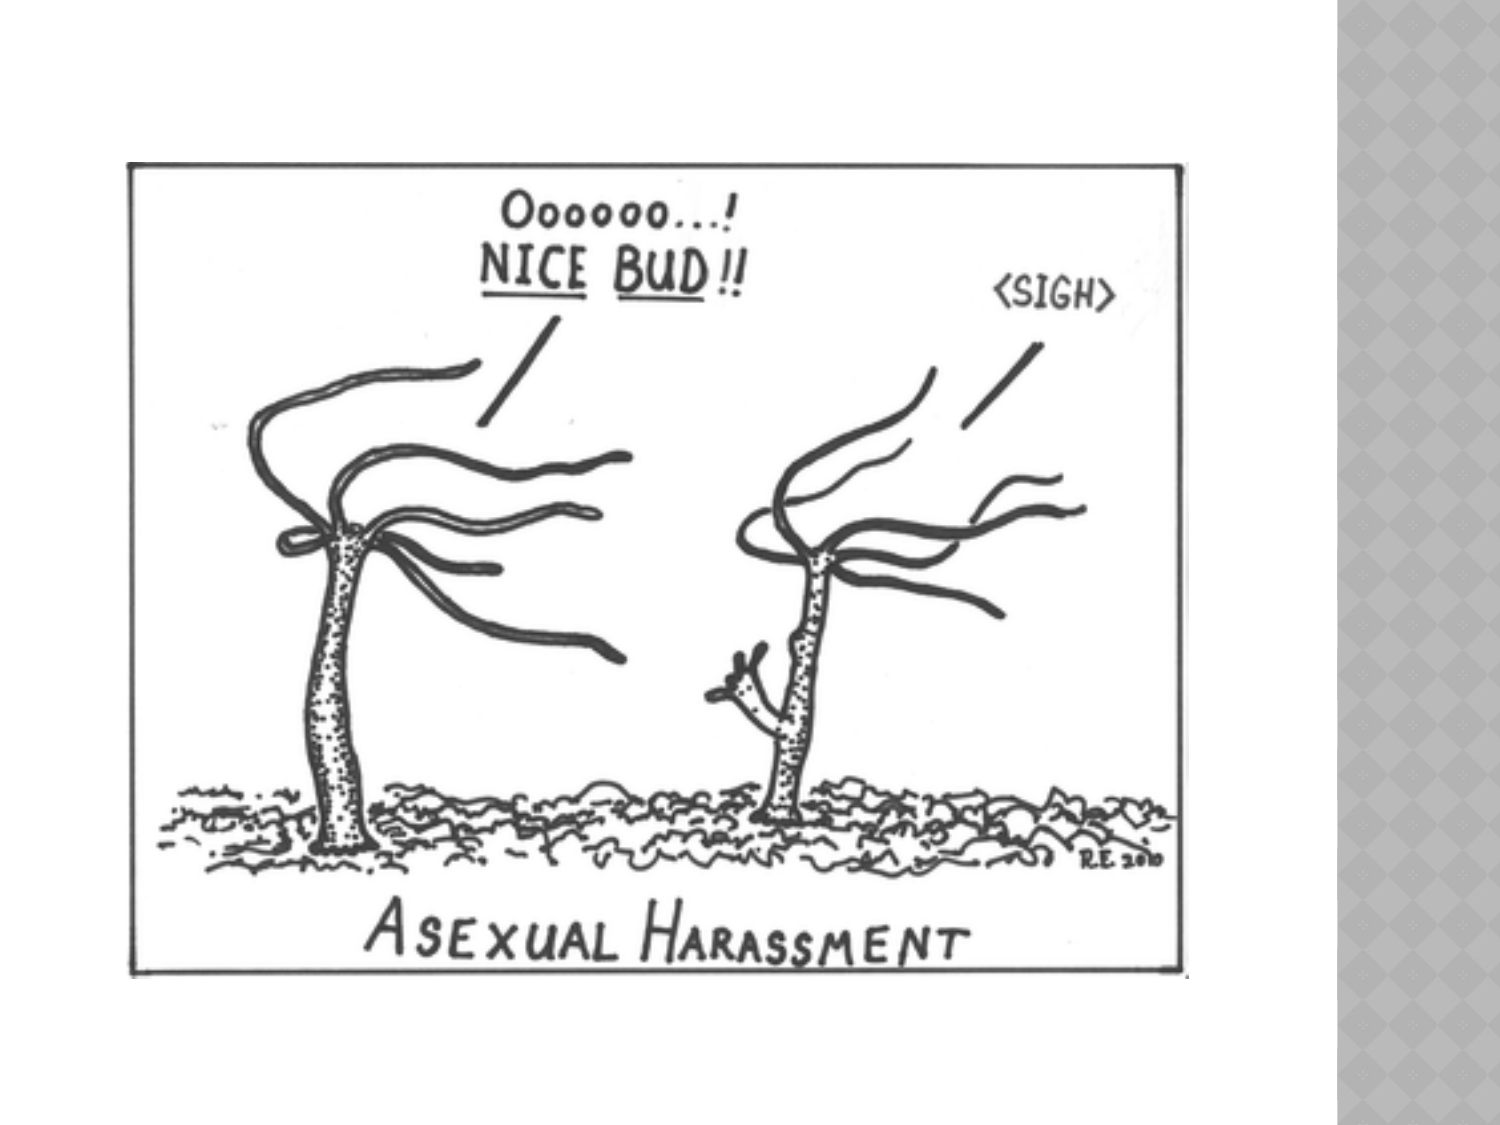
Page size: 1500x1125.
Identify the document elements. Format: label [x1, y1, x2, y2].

picture [124, 162, 1189, 980]
